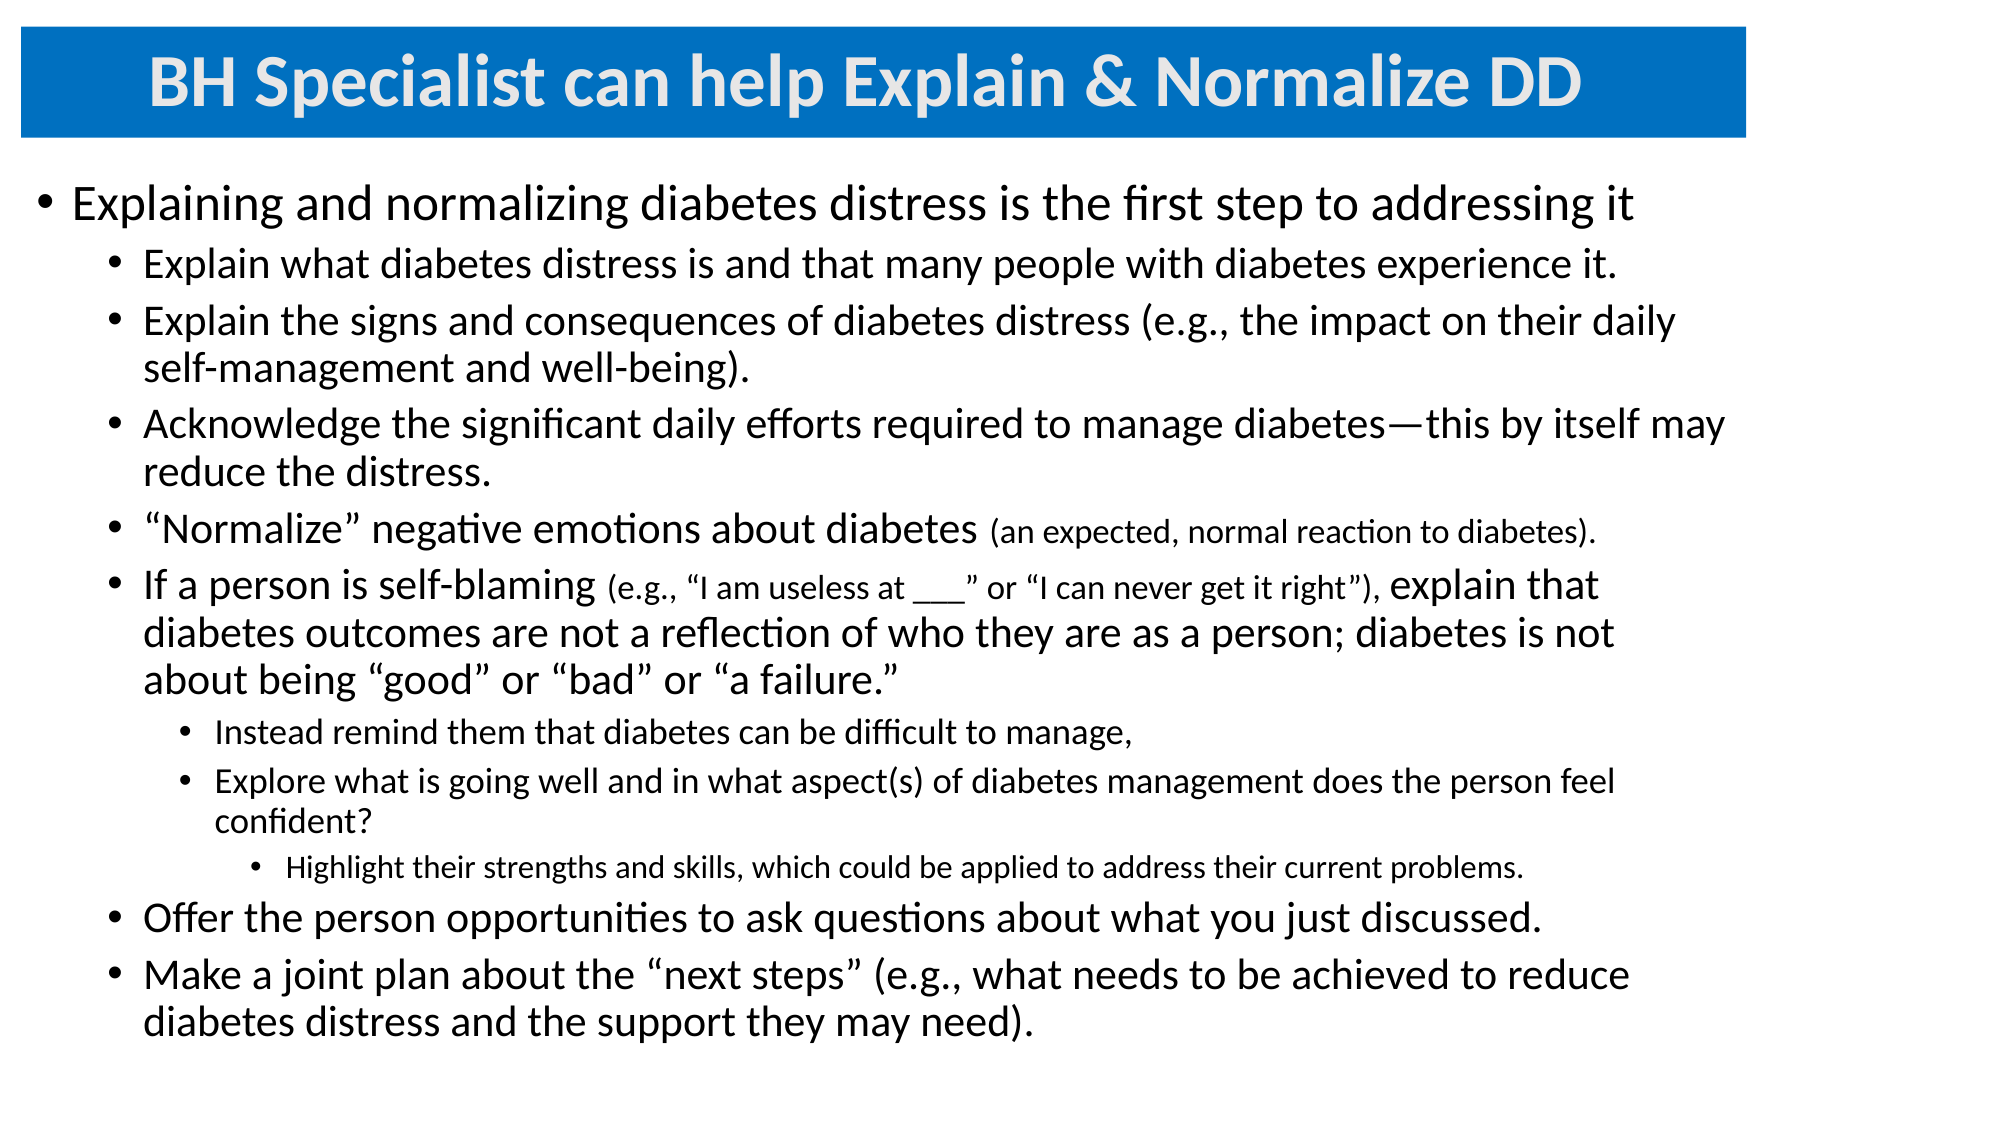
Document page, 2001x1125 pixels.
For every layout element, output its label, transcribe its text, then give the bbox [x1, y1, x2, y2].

list Explaining and normalizing diabetes distress is the first step to addressing it Explain what diabetes distress is and that many people with diabetes experience it. Explain the signs and consequences of diabetes distress (e.g., the impact on their daily self-management and well-being). Acknowledge the significant daily efforts required to manage diabetes—this by itself may reduce the distress. “Normalize” negative emotions about diabetes (an expected, normal reaction to diabetes). If a person is self-blaming (e.g., “I am useless at ___” or “I can never get it right”), explain that diabetes outcomes are not a reflection of who they are as a person; diabetes is not about being “good” or “bad” or “a failure.” Instead remind them that diabetes can be difficult to manage, Explore what is going well and in what aspect(s) of diabetes management does the person feel confident? Highlight their strengths and skills, which could be applied to address their current problems. Offer the person opportunities to ask questions about what you just discussed. Make a joint plan about the “next steps” (e.g., what needs to be achieved to reduce diabetes distress and the support they may need). [21, 168, 1747, 1069]
title BH Specialist can help Explain & Normalize DD [21, 26, 1747, 138]
